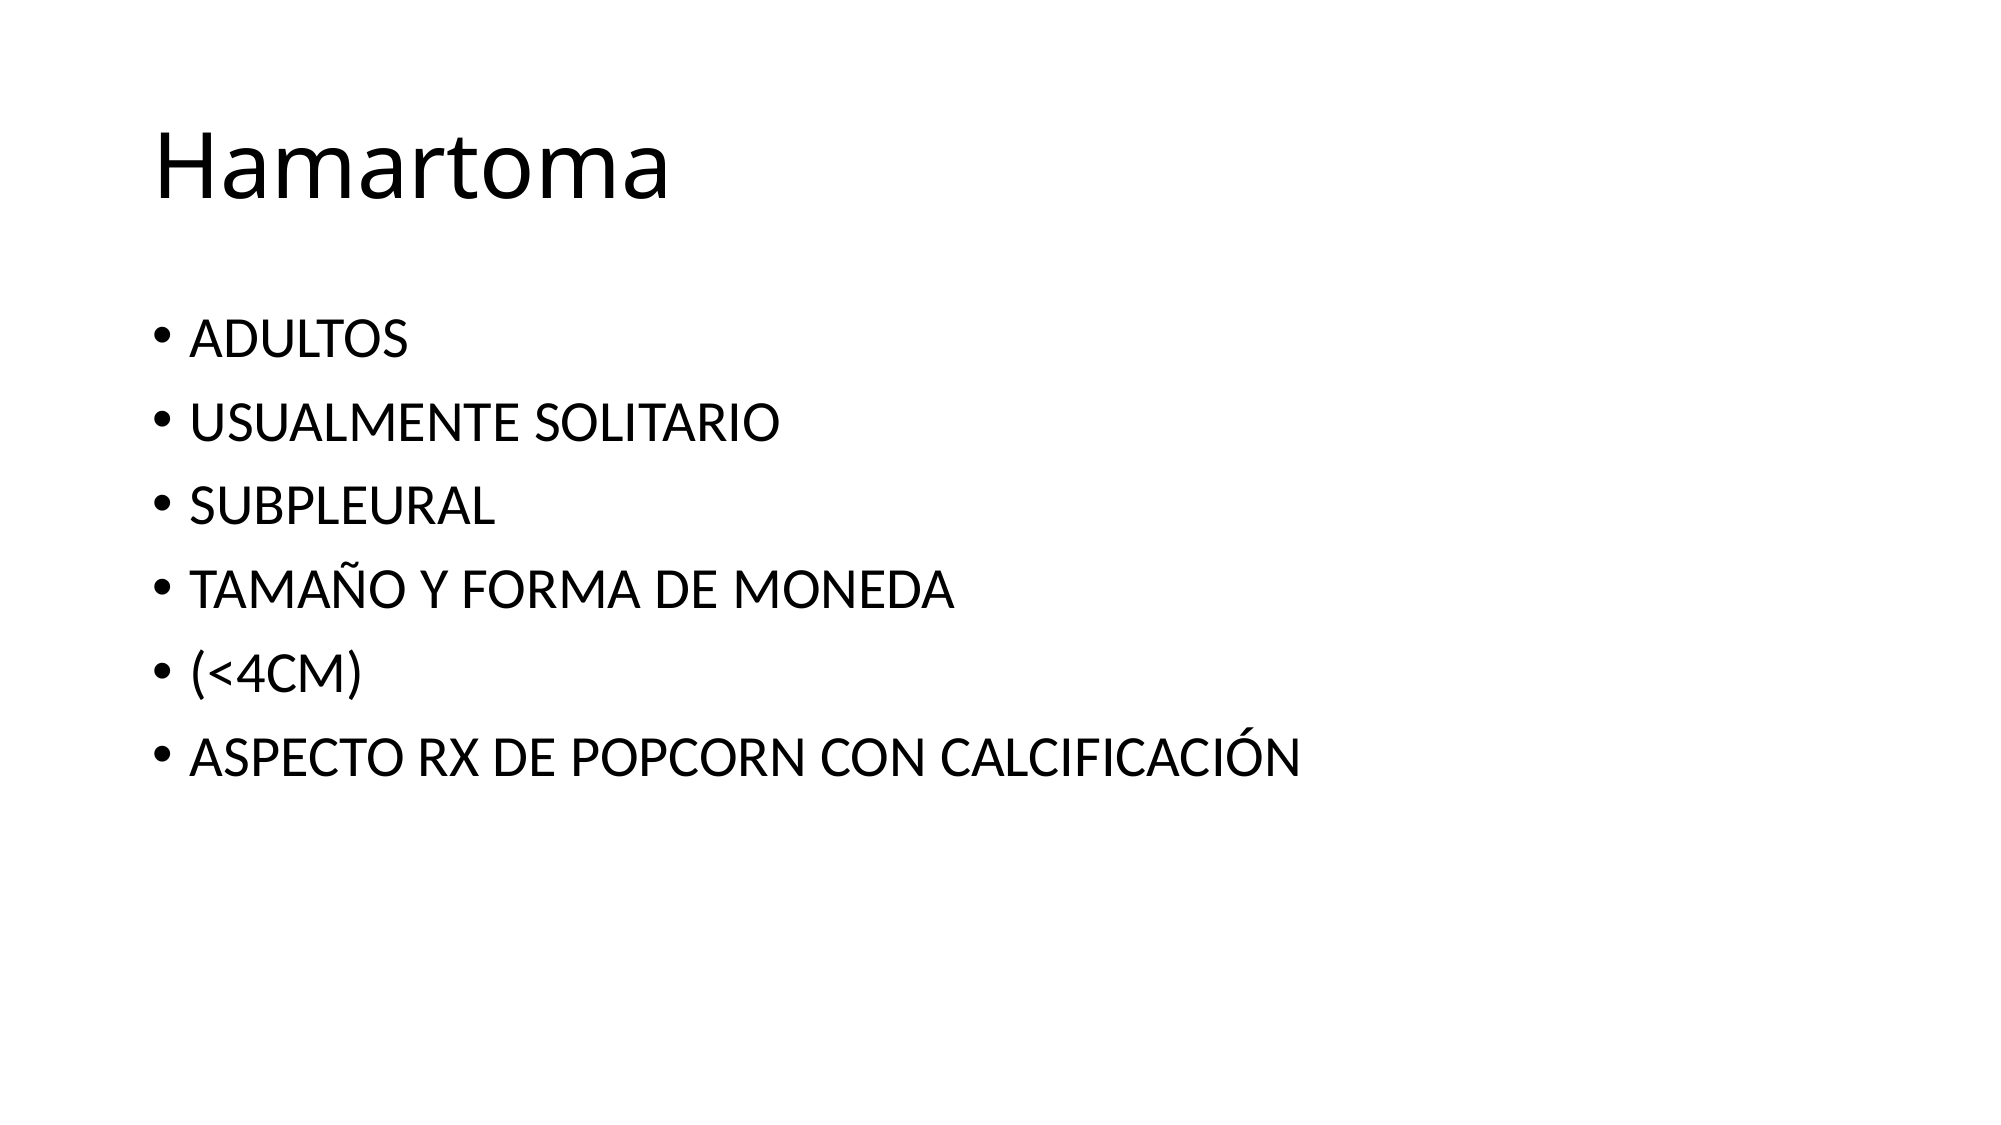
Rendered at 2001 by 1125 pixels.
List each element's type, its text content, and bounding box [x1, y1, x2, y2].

list ADULTOS USUALMENTE SOLITARIO SUBPLEURAL TAMAÑO Y FORMA DE MONEDA (<4CM) ASPECTO RX DE POPCORN CON CALCIFICACIÓN [137, 299, 1863, 1014]
title Hamartoma [137, 59, 1863, 278]
